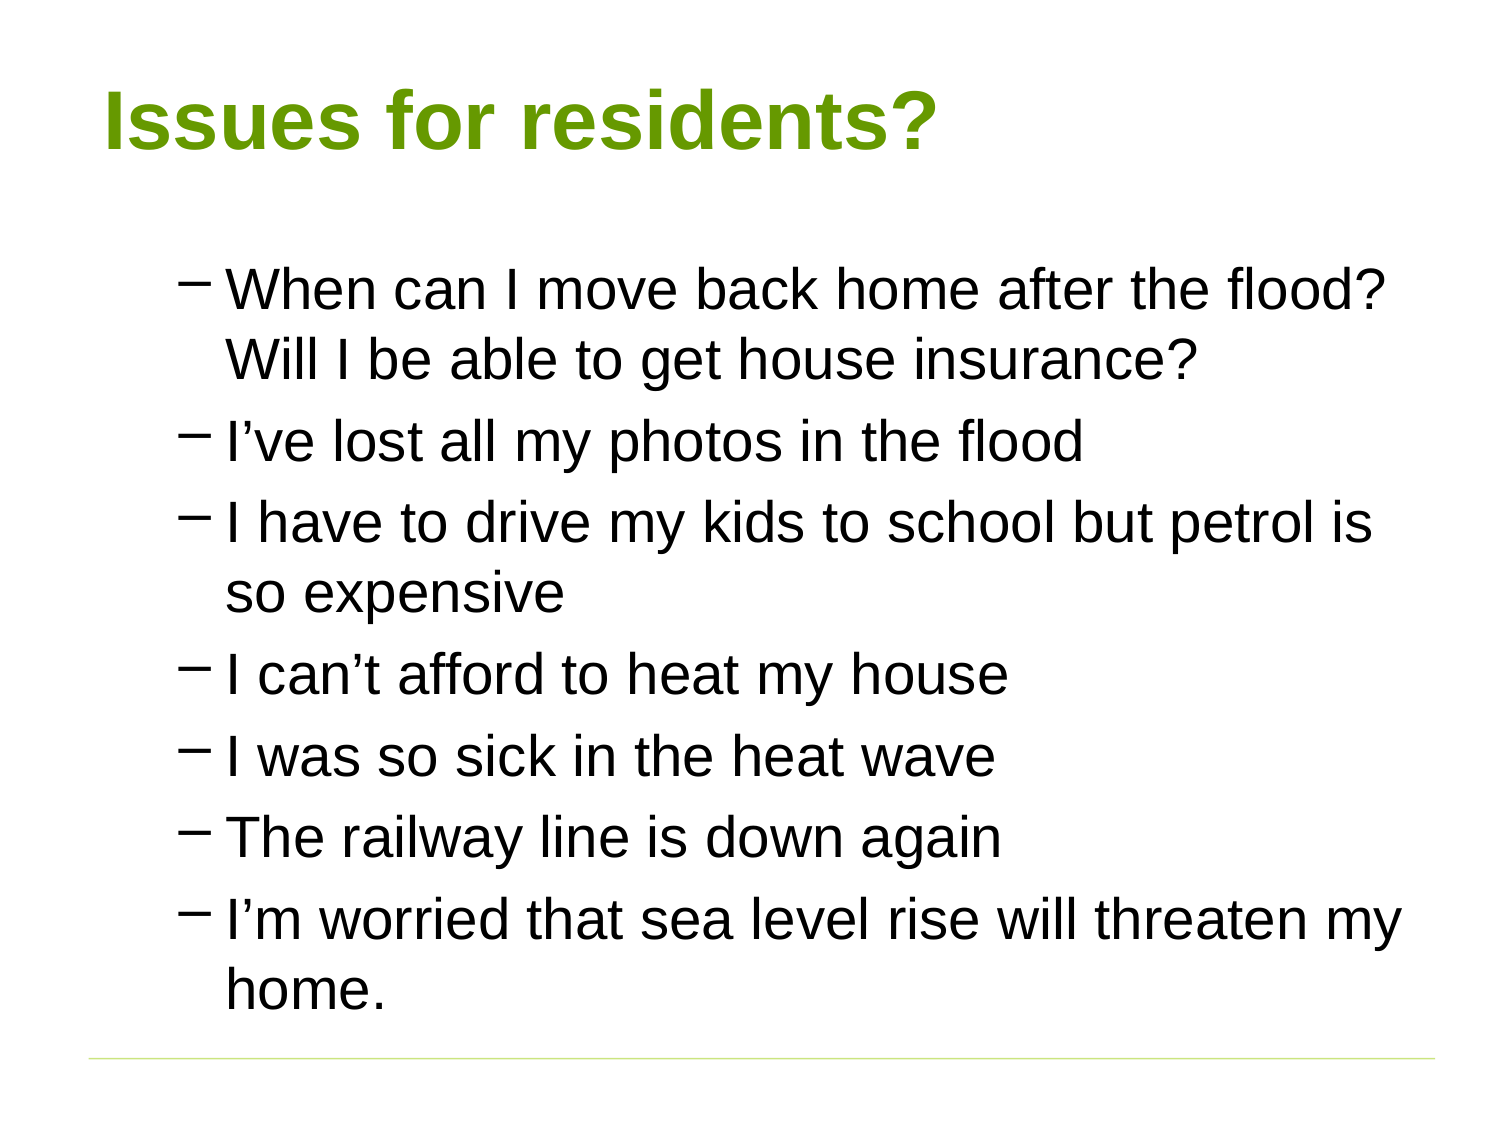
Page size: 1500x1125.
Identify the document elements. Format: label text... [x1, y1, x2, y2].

title Issues for residents? [88, 0, 1439, 232]
list When can I move back home after the flood? Will I be able to get house insurance? I’ve lost all my photos in the flood I have to drive my kids to school but petrol is so expensive I can’t afford to heat my house I was so sick in the heat wave The railway line is down again I’m worried that sea level rise will threaten my home. [88, 243, 1439, 1029]
